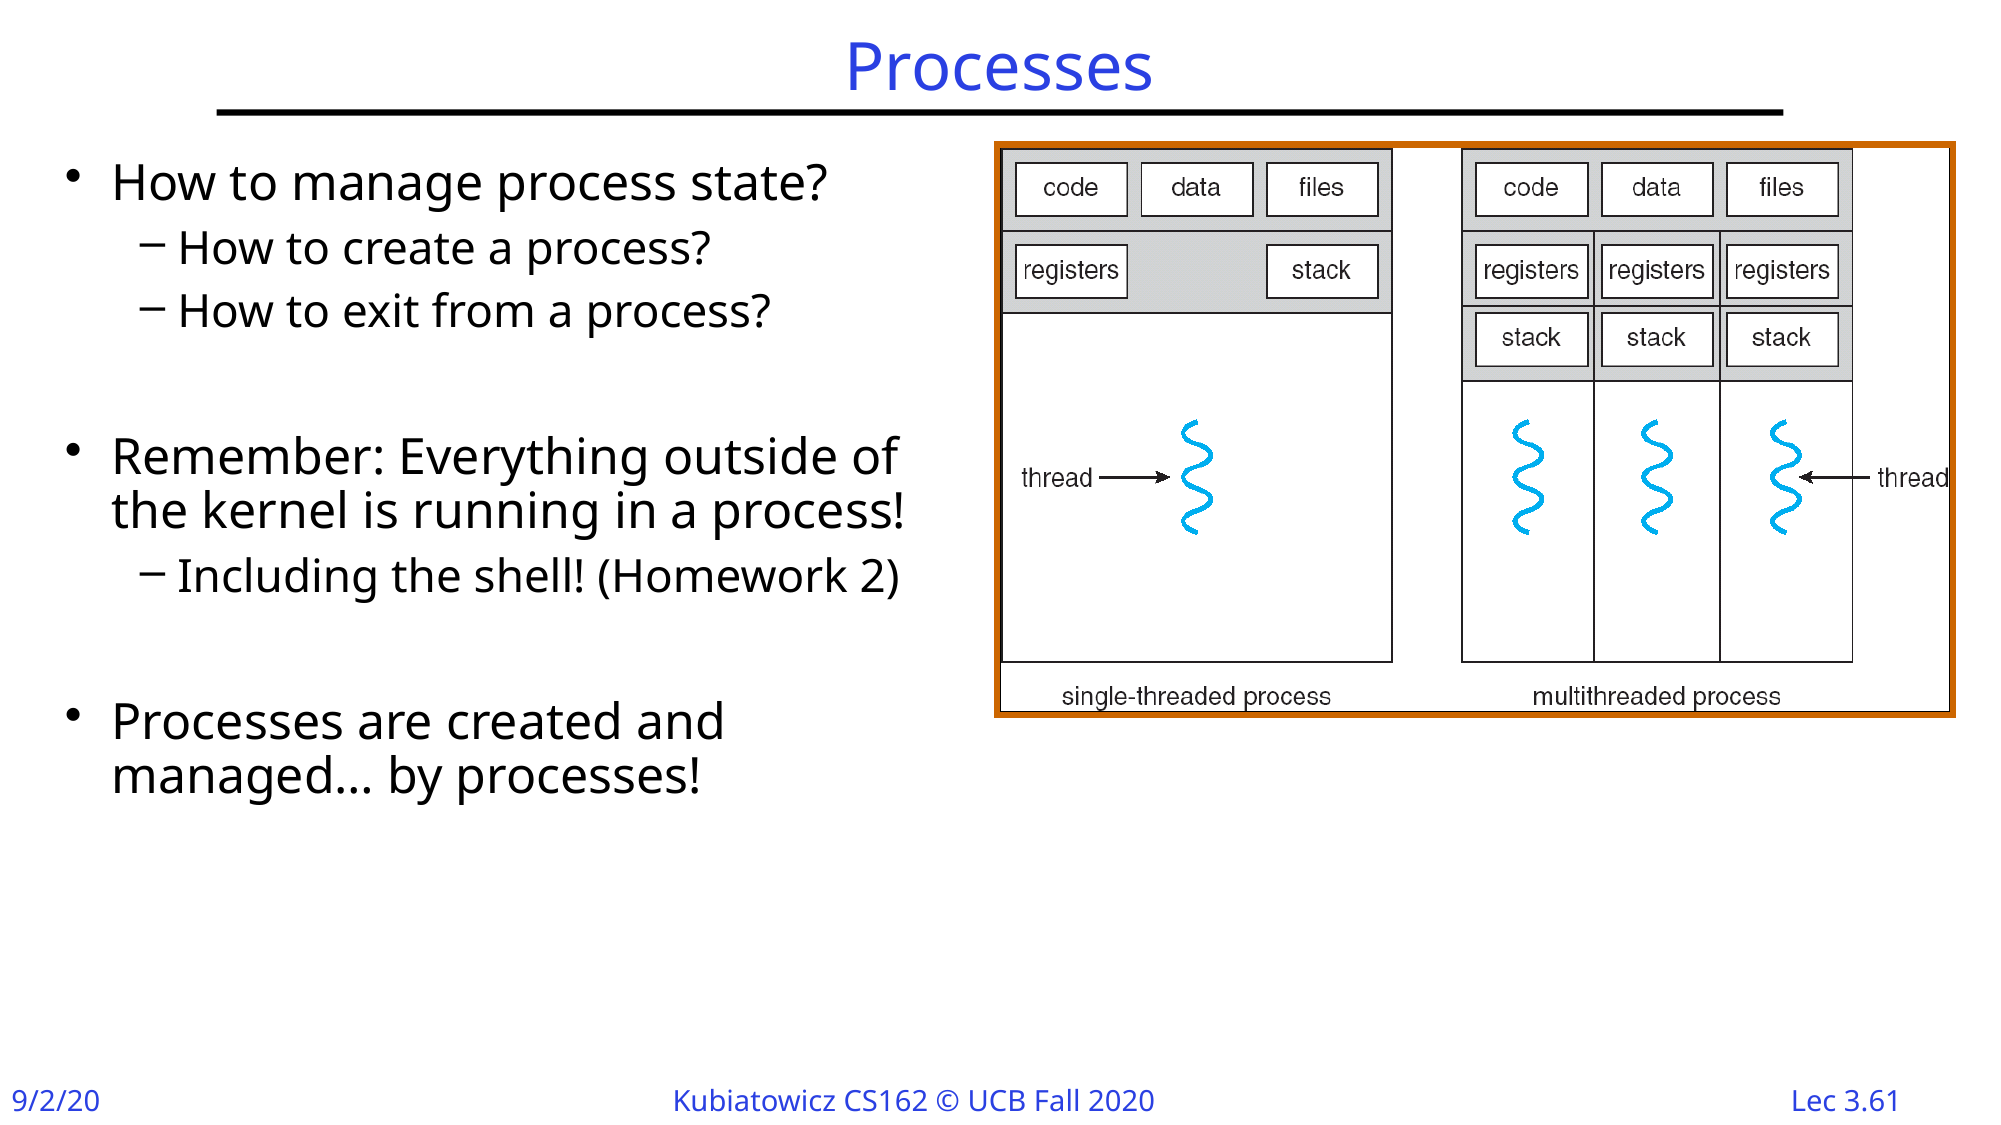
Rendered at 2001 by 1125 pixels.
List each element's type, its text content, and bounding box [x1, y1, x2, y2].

picture [999, 147, 1951, 712]
list How to manage process state? How to create a process? How to exit from a process? Remember: Everything outside of the kernel is running in a process! Including the shell! (Homework 2) Processes are created and managed… by processes! [50, 149, 938, 988]
title Processes [216, 24, 1784, 113]
